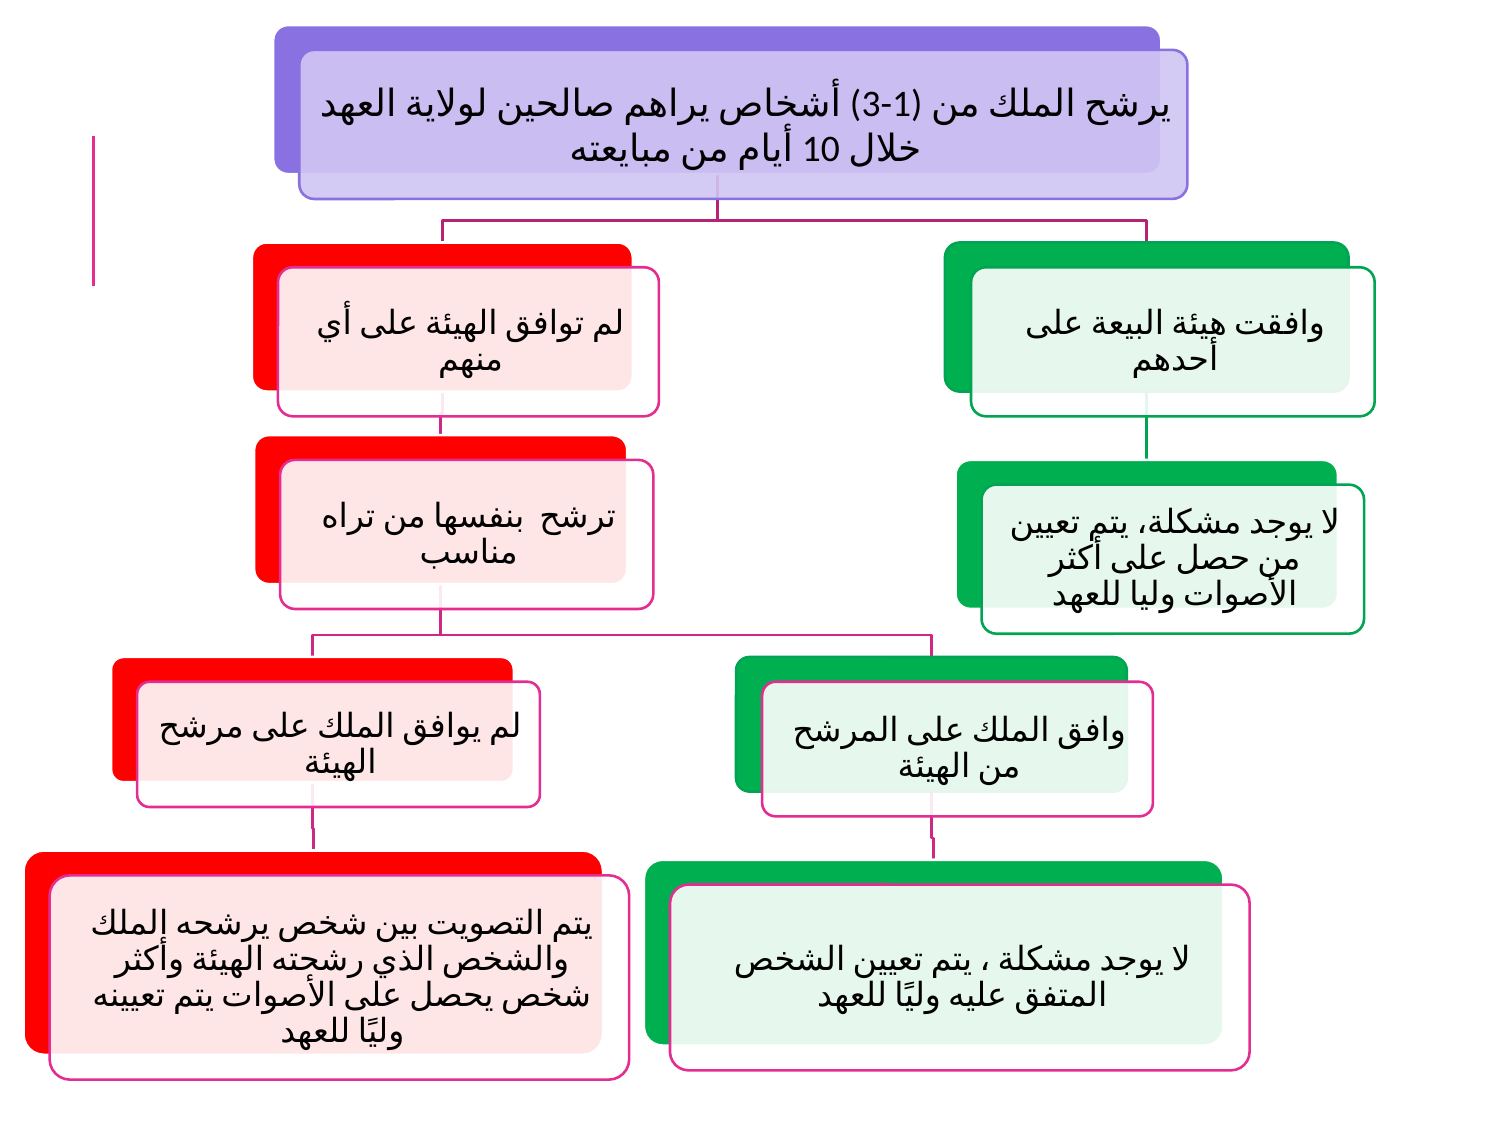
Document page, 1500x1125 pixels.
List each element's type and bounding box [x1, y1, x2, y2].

list [24, 24, 1476, 1101]
